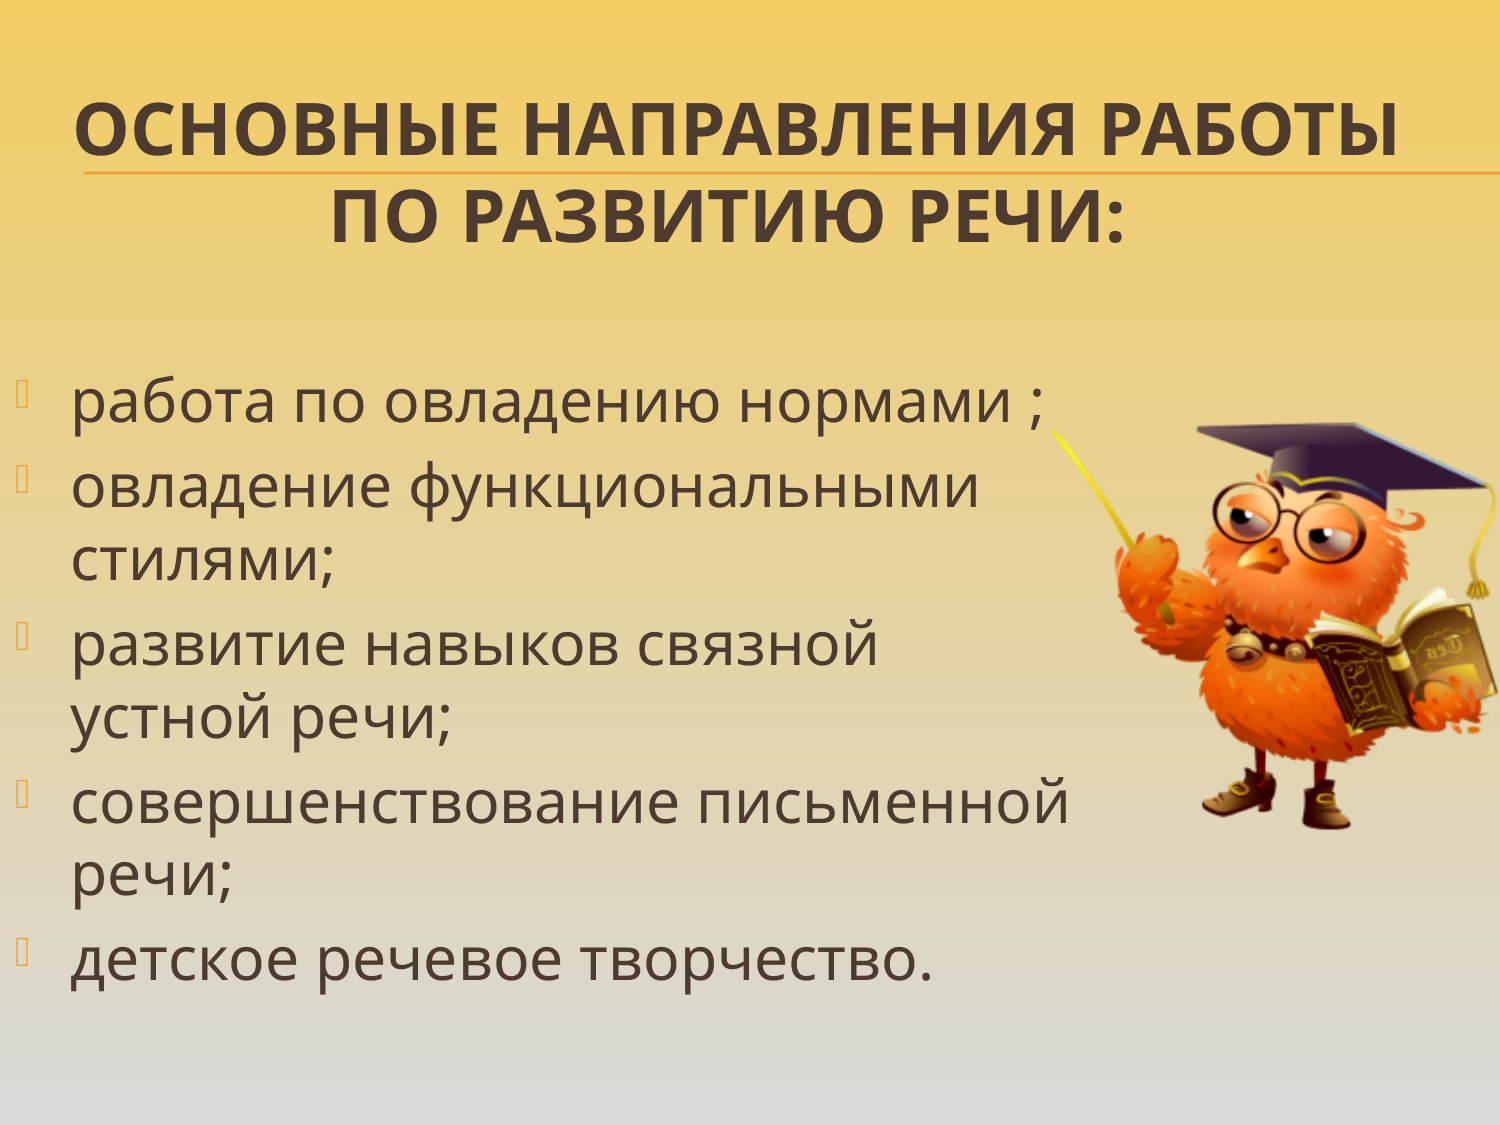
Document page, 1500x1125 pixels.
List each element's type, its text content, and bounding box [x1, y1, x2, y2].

list работа по овладению нормами ; овладение функциональными стилями; развитие навыков связной устной речи; совершенствование письменной речи; детское речевое творчество. [0, 269, 1102, 1011]
picture [1049, 421, 1500, 833]
title Основные направления работы по развитию речи: [0, 75, 1475, 352]
